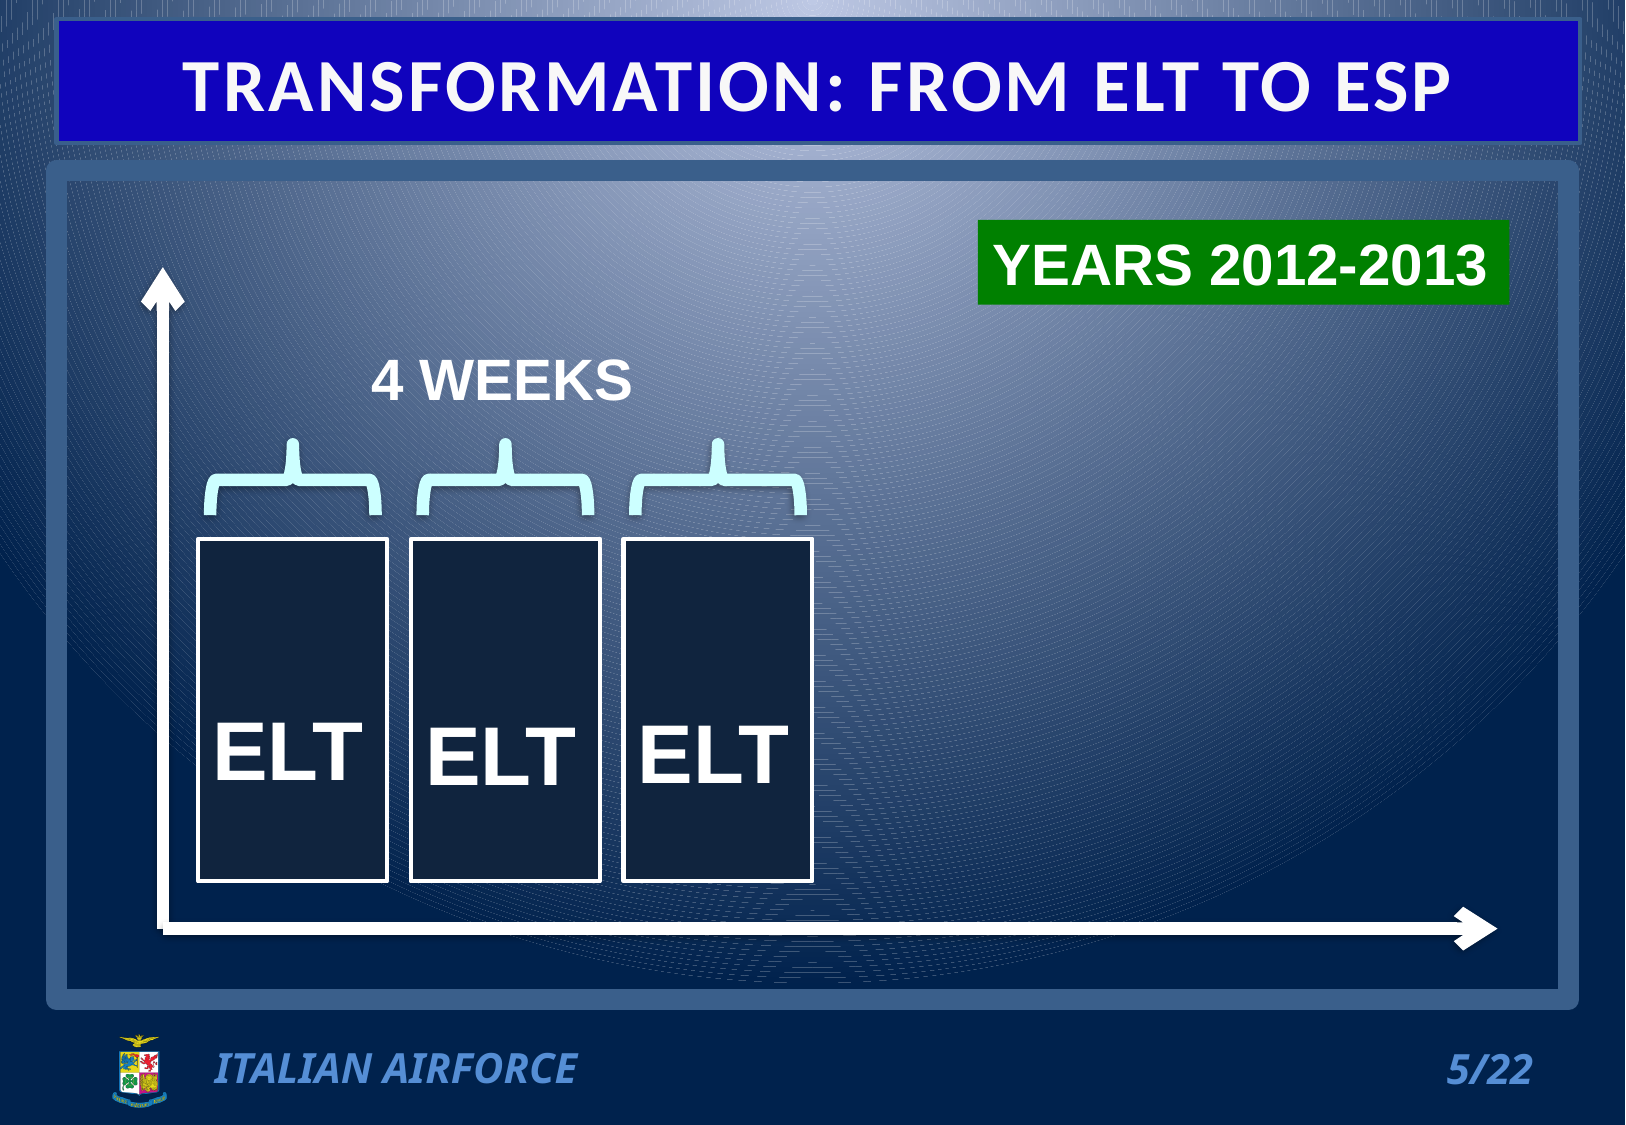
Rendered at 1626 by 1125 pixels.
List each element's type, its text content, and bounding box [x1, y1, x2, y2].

text_box ELT [174, 689, 388, 804]
text_box [420, 442, 591, 516]
text_box [409, 808, 602, 883]
text_box [54, 169, 1571, 1002]
text_box [208, 442, 378, 516]
text_box ELT [387, 694, 600, 810]
text_box [633, 442, 803, 516]
text_box 5/22 [1432, 1035, 1557, 1100]
text_box [409, 537, 602, 694]
text_box [196, 804, 389, 883]
text_box [621, 537, 814, 883]
picture [112, 1034, 167, 1109]
text_box ITALIAN AIRFORCE [200, 1034, 880, 1100]
text_box TRANSFORMATION: FROM ELT TO ESP [54, 17, 1582, 145]
text_box [196, 537, 389, 694]
text_box ELT [599, 692, 813, 808]
text_box YEARS 2012-2013 [977, 219, 1510, 305]
text_box 4 WEEKS [339, 334, 707, 420]
